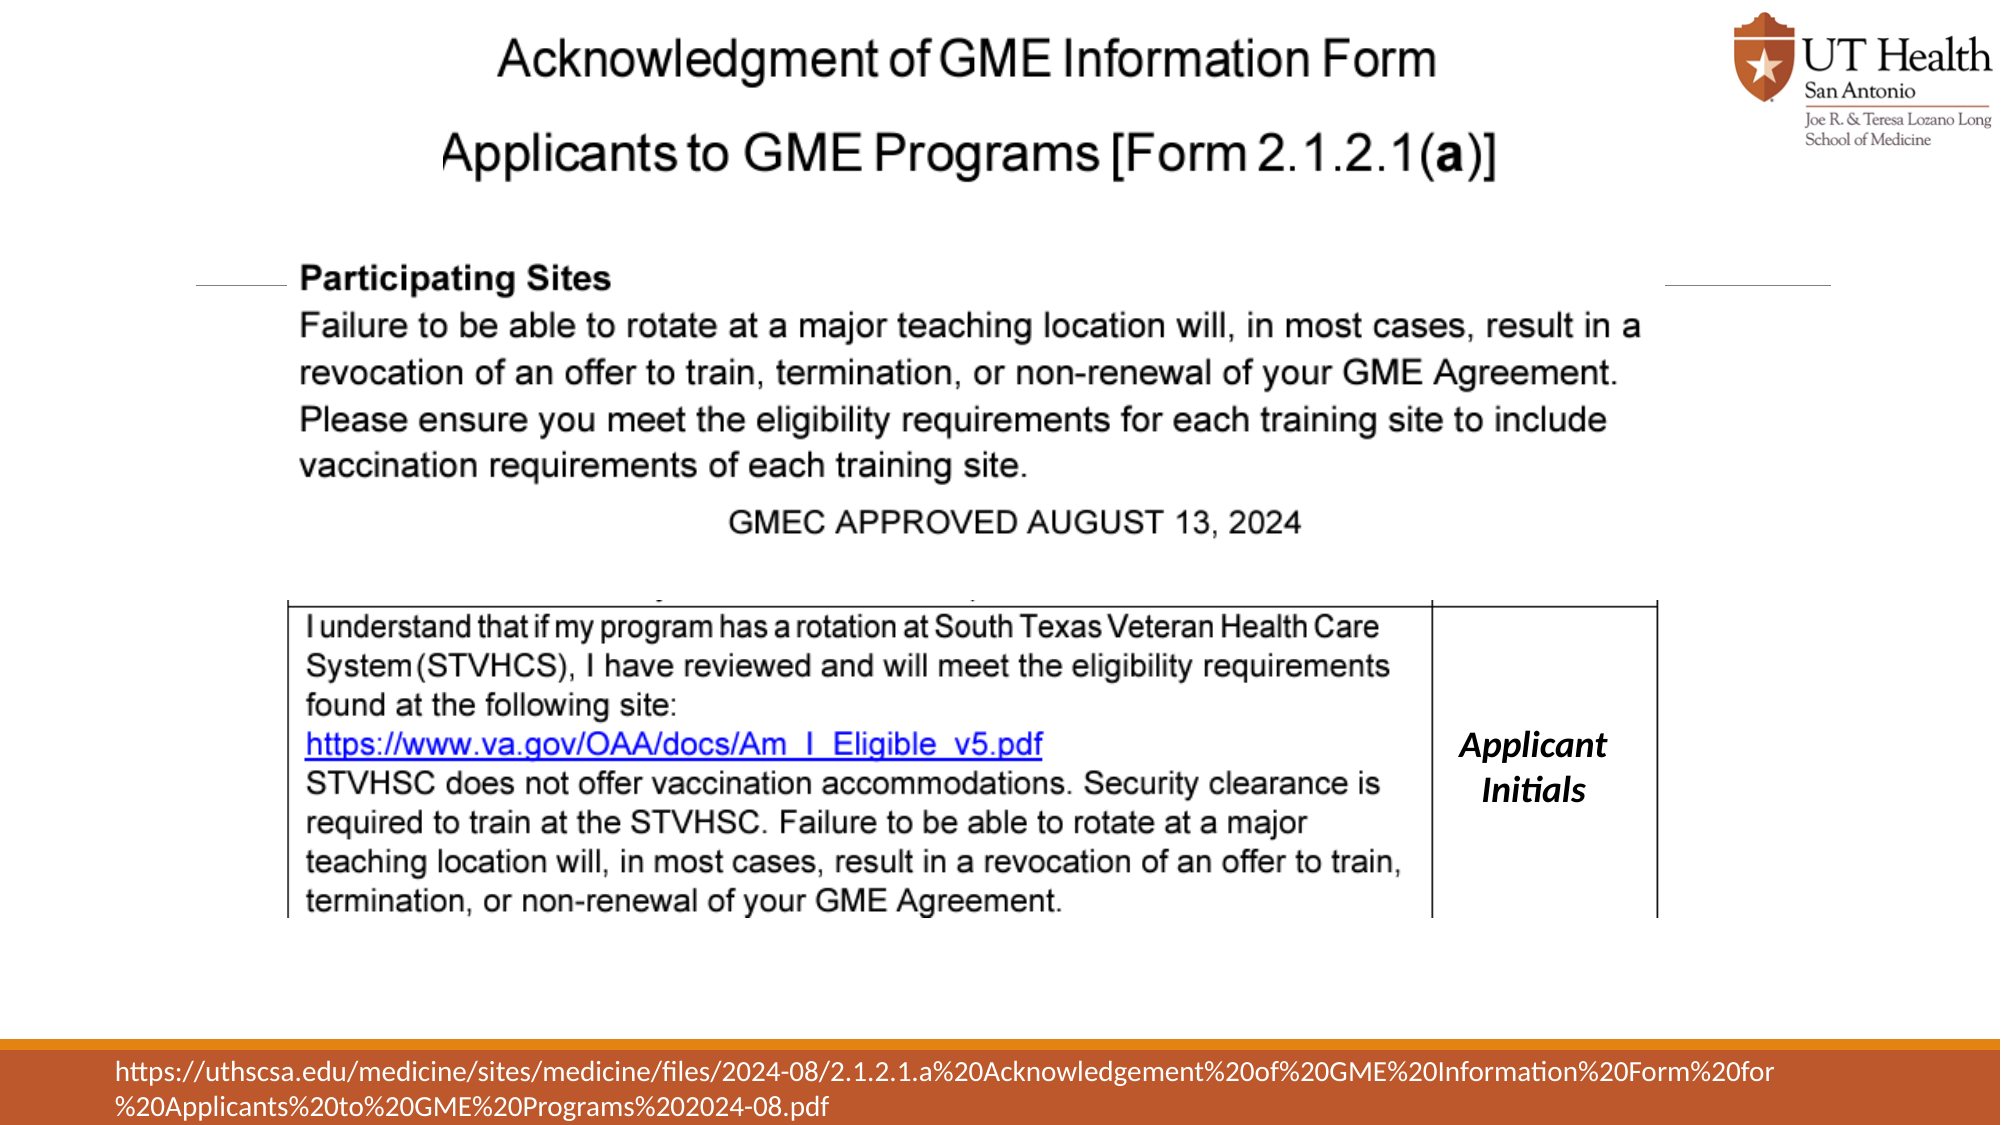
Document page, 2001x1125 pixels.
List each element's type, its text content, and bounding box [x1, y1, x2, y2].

picture [286, 237, 1666, 540]
picture [442, 14, 1504, 191]
picture [1732, 10, 1996, 150]
text_box https://uthscsa.edu/medicine/sites/medicine/files/2024-08/2.1.2.1.a%20Acknowledgement%20of%20GME%20Information%20Form%20for%20Applicants%20to%20GME%20Programs%202024-08.pdf [99, 1045, 1965, 1125]
picture [285, 600, 1661, 919]
